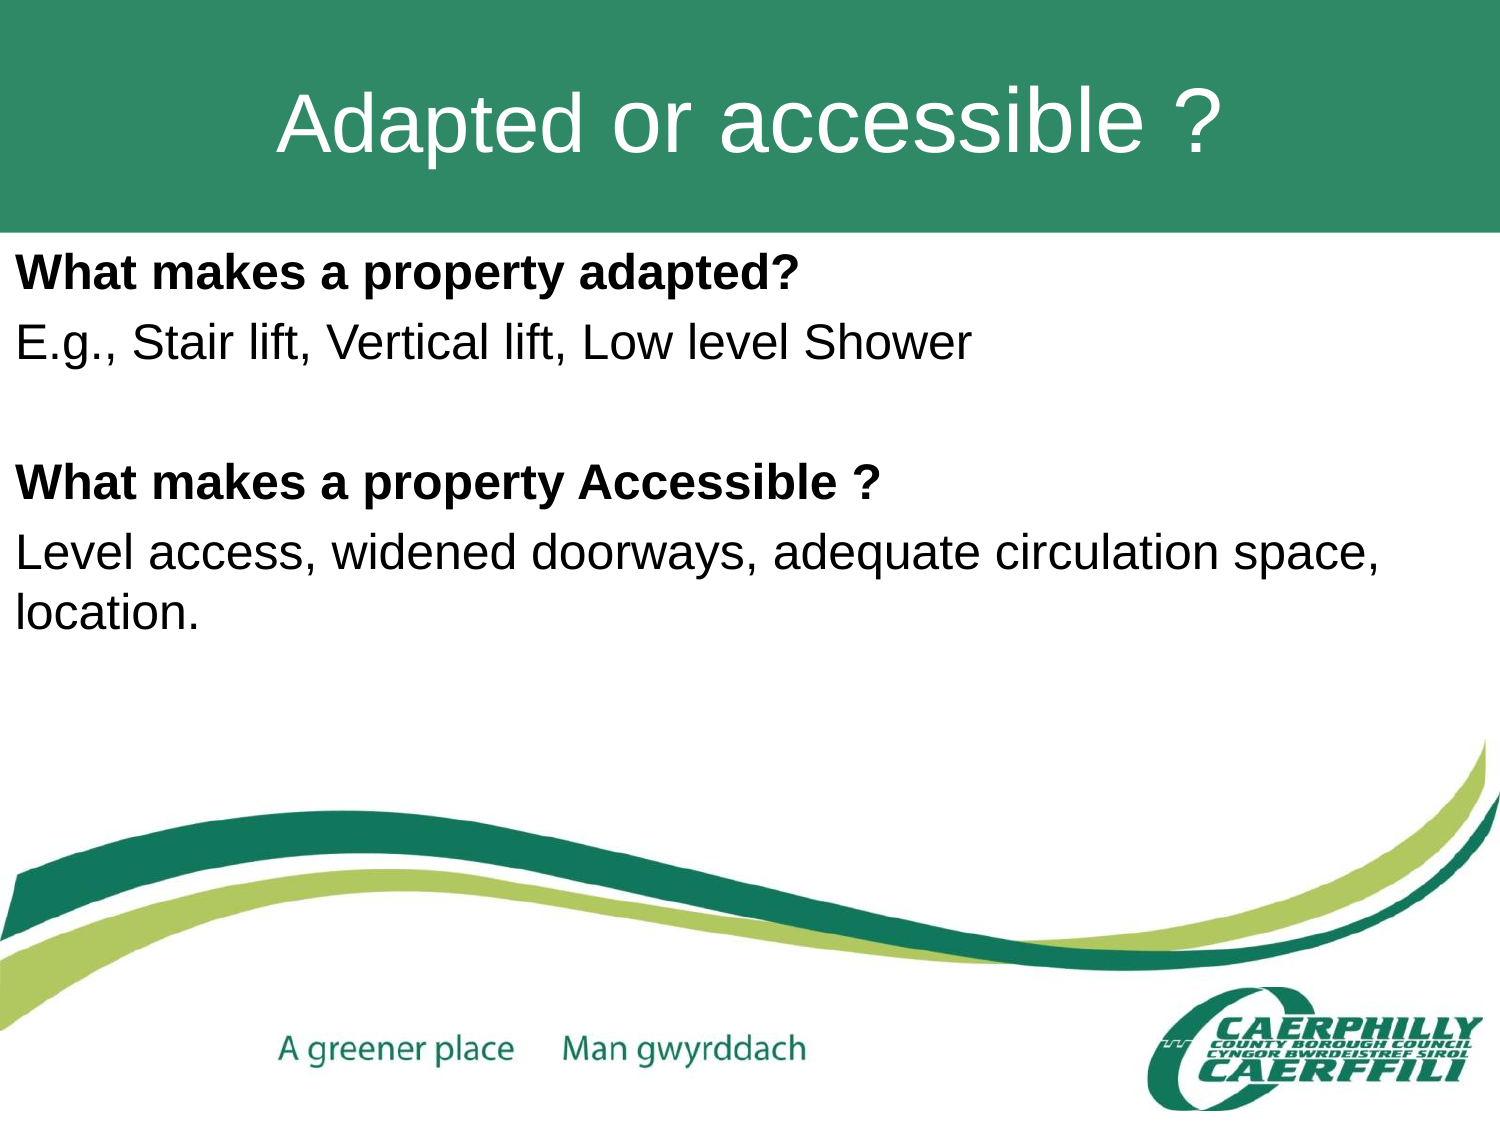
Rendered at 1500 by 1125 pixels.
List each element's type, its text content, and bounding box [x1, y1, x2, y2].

list What makes a property adapted? E.g., Stair lift, Vertical lift, Low level Shower What makes a property Accessible ? Level access, widened doorways, adequate circulation space, location. [0, 231, 1500, 799]
title Adapted or accessible ? [0, 0, 1500, 231]
picture [0, 799, 1500, 1111]
